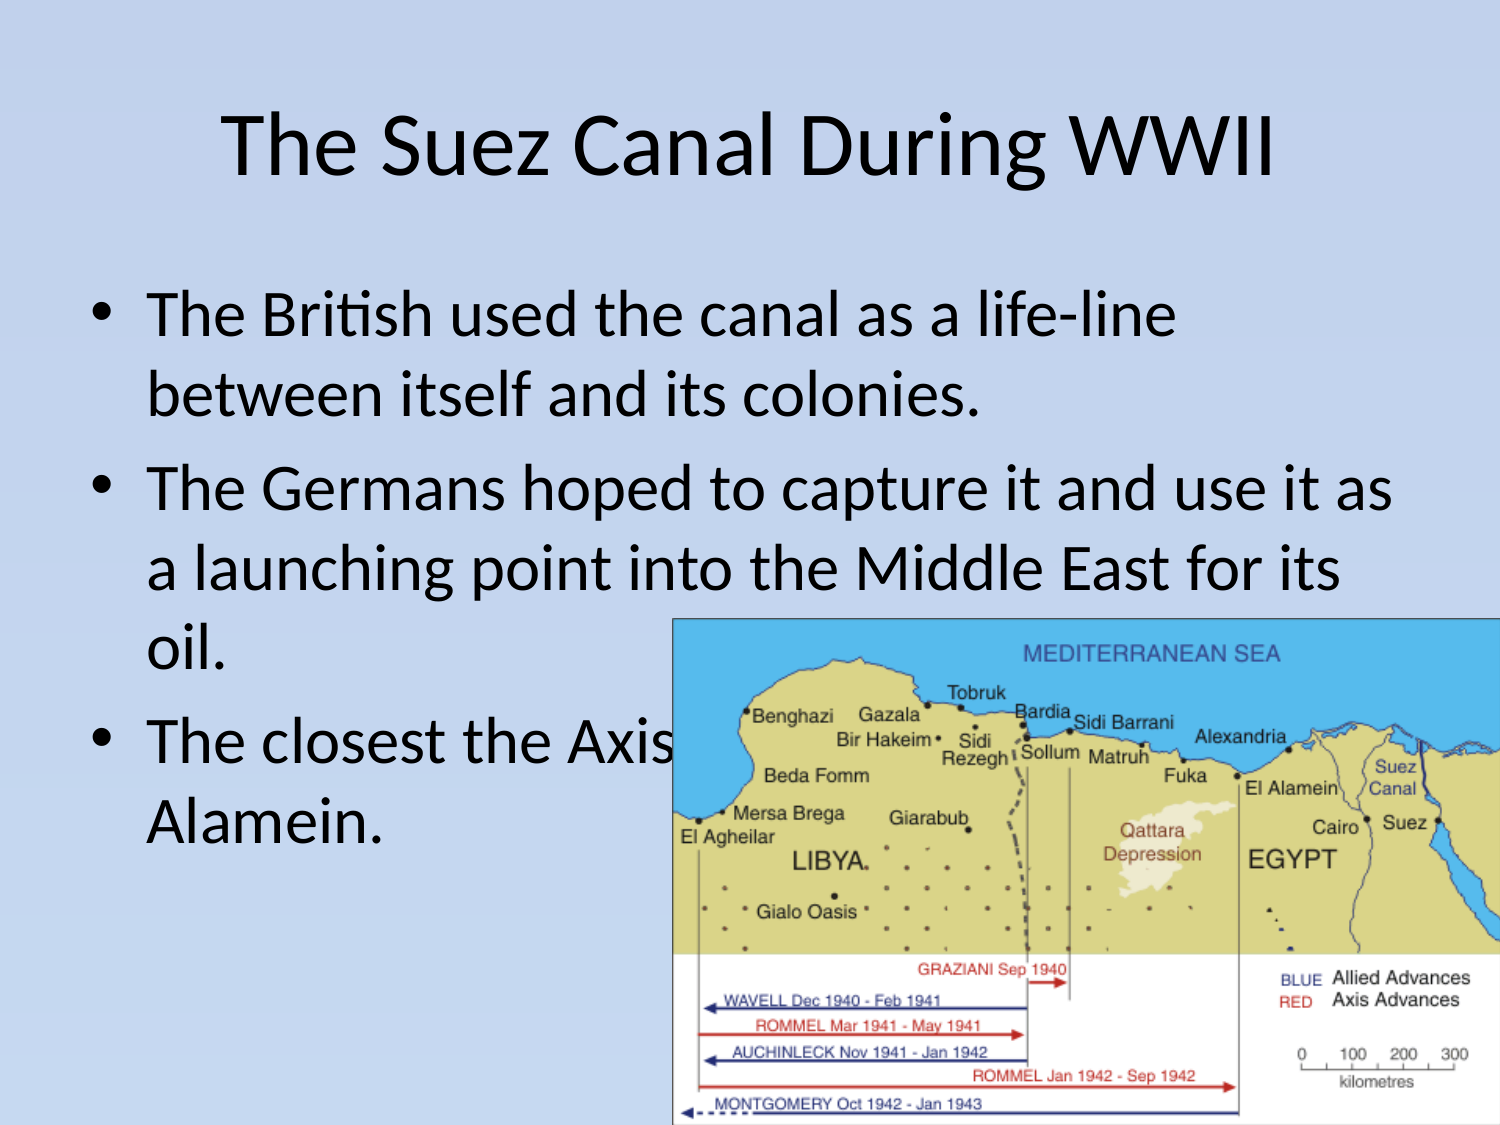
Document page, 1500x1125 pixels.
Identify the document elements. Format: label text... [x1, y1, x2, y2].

list The British used the canal as a life-line between itself and its colonies. The Germans hoped to capture it and use it as a launching point into the Middle East for its oil. The closest the Axis Powers got to it was at El Alamein. [75, 262, 1425, 1005]
title The Suez Canal During WWII [75, 45, 1425, 233]
picture [672, 618, 1500, 1125]
